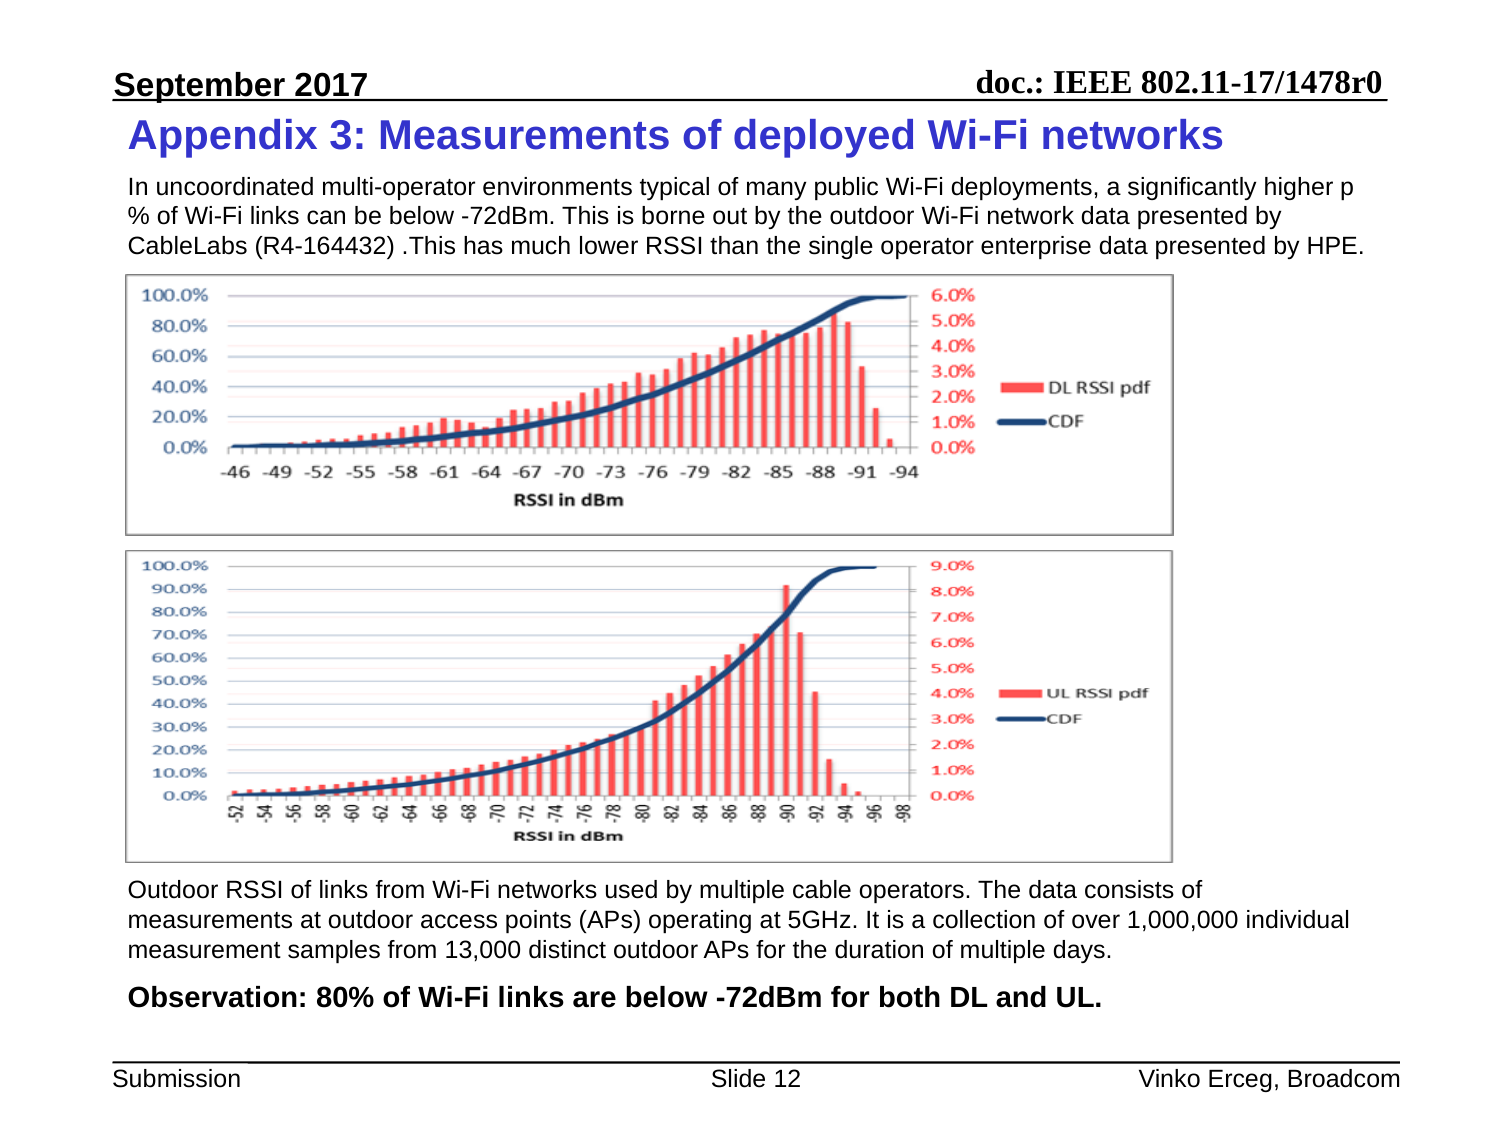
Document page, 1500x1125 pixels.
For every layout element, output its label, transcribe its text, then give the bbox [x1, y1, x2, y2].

picture [124, 549, 1175, 863]
list In uncoordinated multi-operator environments typical of many public Wi-Fi deployments, a significantly higher p% of Wi-Fi links can be below -72dBm. This is borne out by the outdoor Wi-Fi network data presented by CableLabs (R4-164432) .This has much lower RSSI than the single operator enterprise data presented by HPE. Outdoor RSSI of links from Wi-Fi networks used by multiple cable operators. The data consists of measurements at outdoor access points (APs) operating at 5GHz. It is a collection of over 1,000,000 individual measurement samples from 13,000 distinct outdoor APs for the duration of multiple days. Observation: 80% of Wi-Fi links are below -72dBm for both DL and UL. [112, 162, 1388, 988]
slide_number Slide 12 [709, 1061, 803, 1093]
footer Vinko Erceg, Broadcom [1137, 1061, 1402, 1093]
title Appendix 3: Measurements of deployed Wi-Fi networks [112, 99, 1413, 163]
picture [124, 274, 1174, 537]
